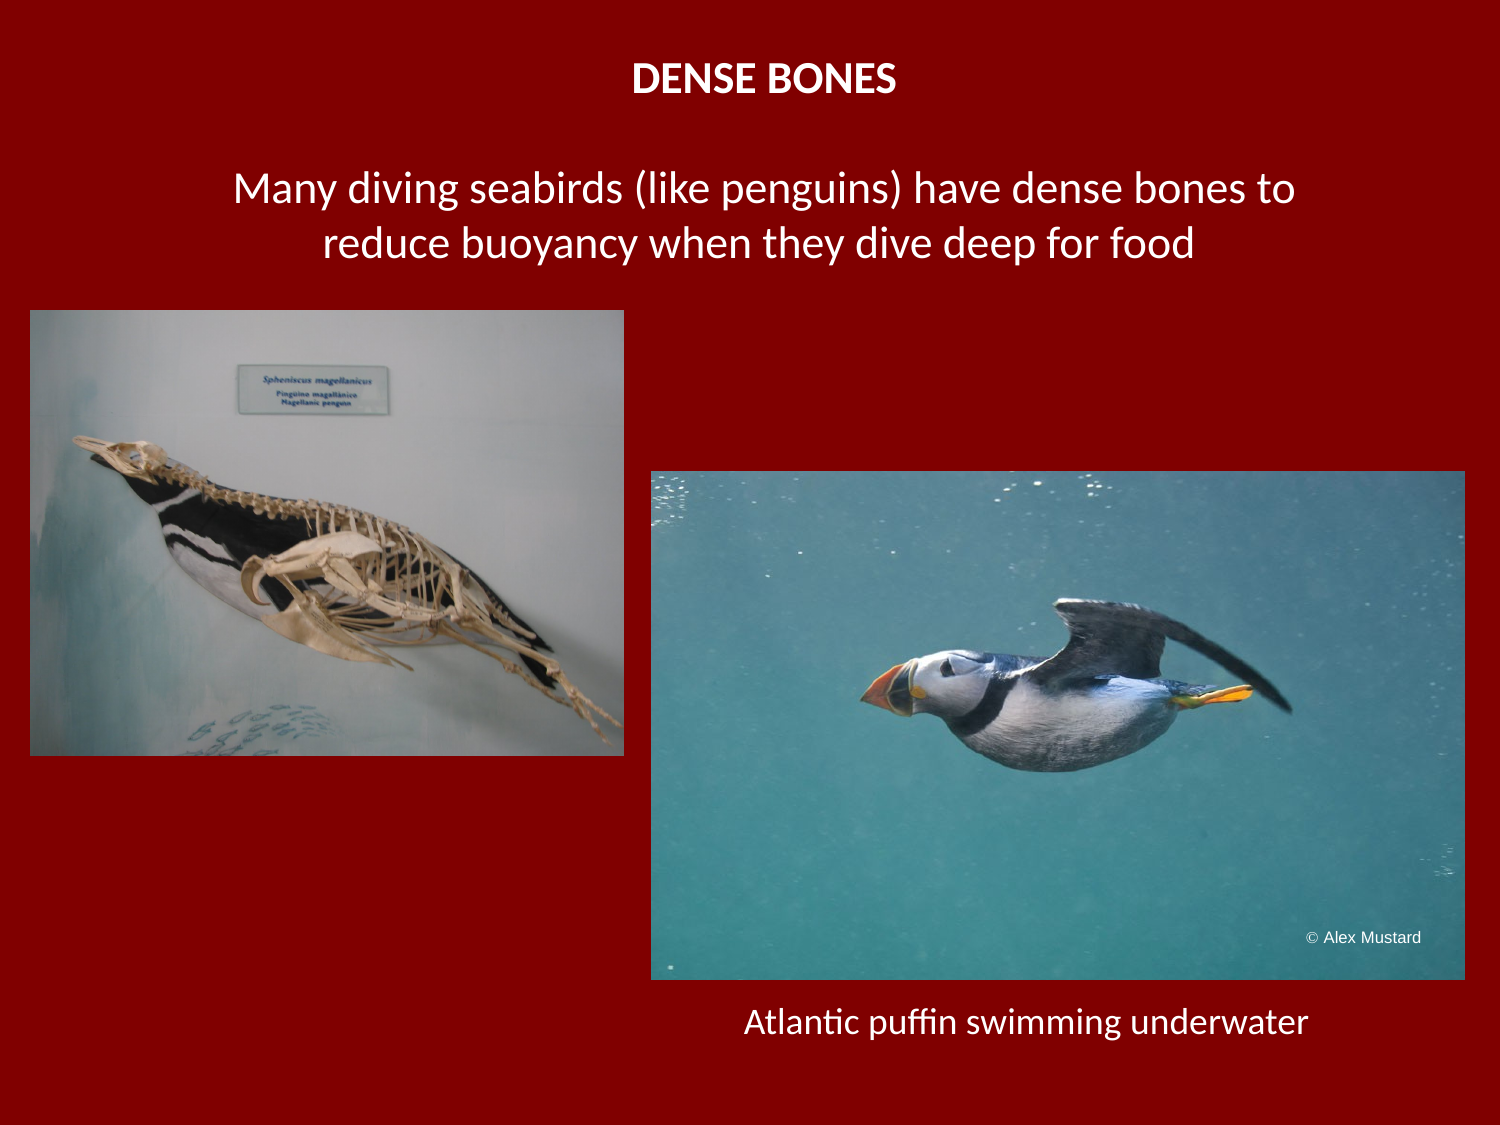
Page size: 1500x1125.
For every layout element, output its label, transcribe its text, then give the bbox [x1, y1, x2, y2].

picture [30, 310, 625, 757]
text_box DENSE BONES Many diving seabirds (like penguins) have dense bones to reduce buoyancy when they dive deep for food [209, 40, 1320, 275]
picture [650, 470, 1465, 980]
text_box Atlantic puffin swimming underwater [729, 989, 1465, 1049]
